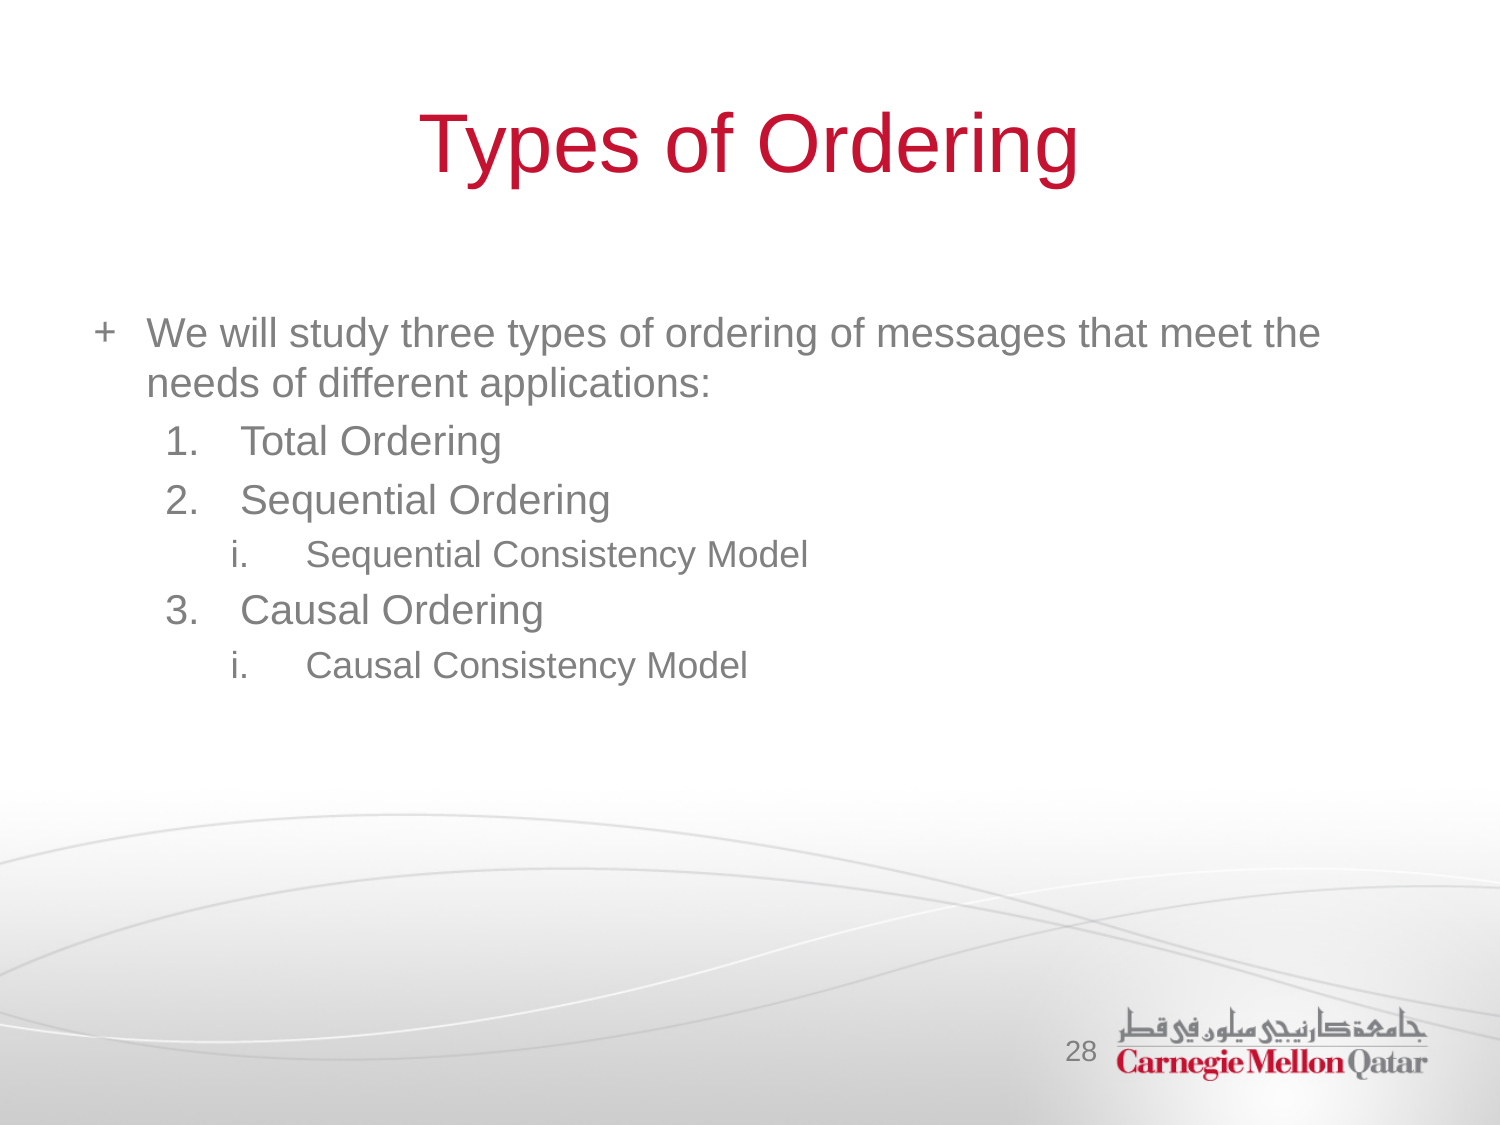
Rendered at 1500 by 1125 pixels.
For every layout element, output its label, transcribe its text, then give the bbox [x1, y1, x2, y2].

picture [0, 0, 1500, 1125]
title Types of Ordering [74, 44, 1426, 233]
slide_number 28 [975, 1024, 1113, 1103]
list We will study three types of ordering of messages that meet the needs of different applications: Total Ordering Sequential Ordering Sequential Consistency Model Causal Ordering Causal Consistency Model [74, 262, 1426, 1006]
